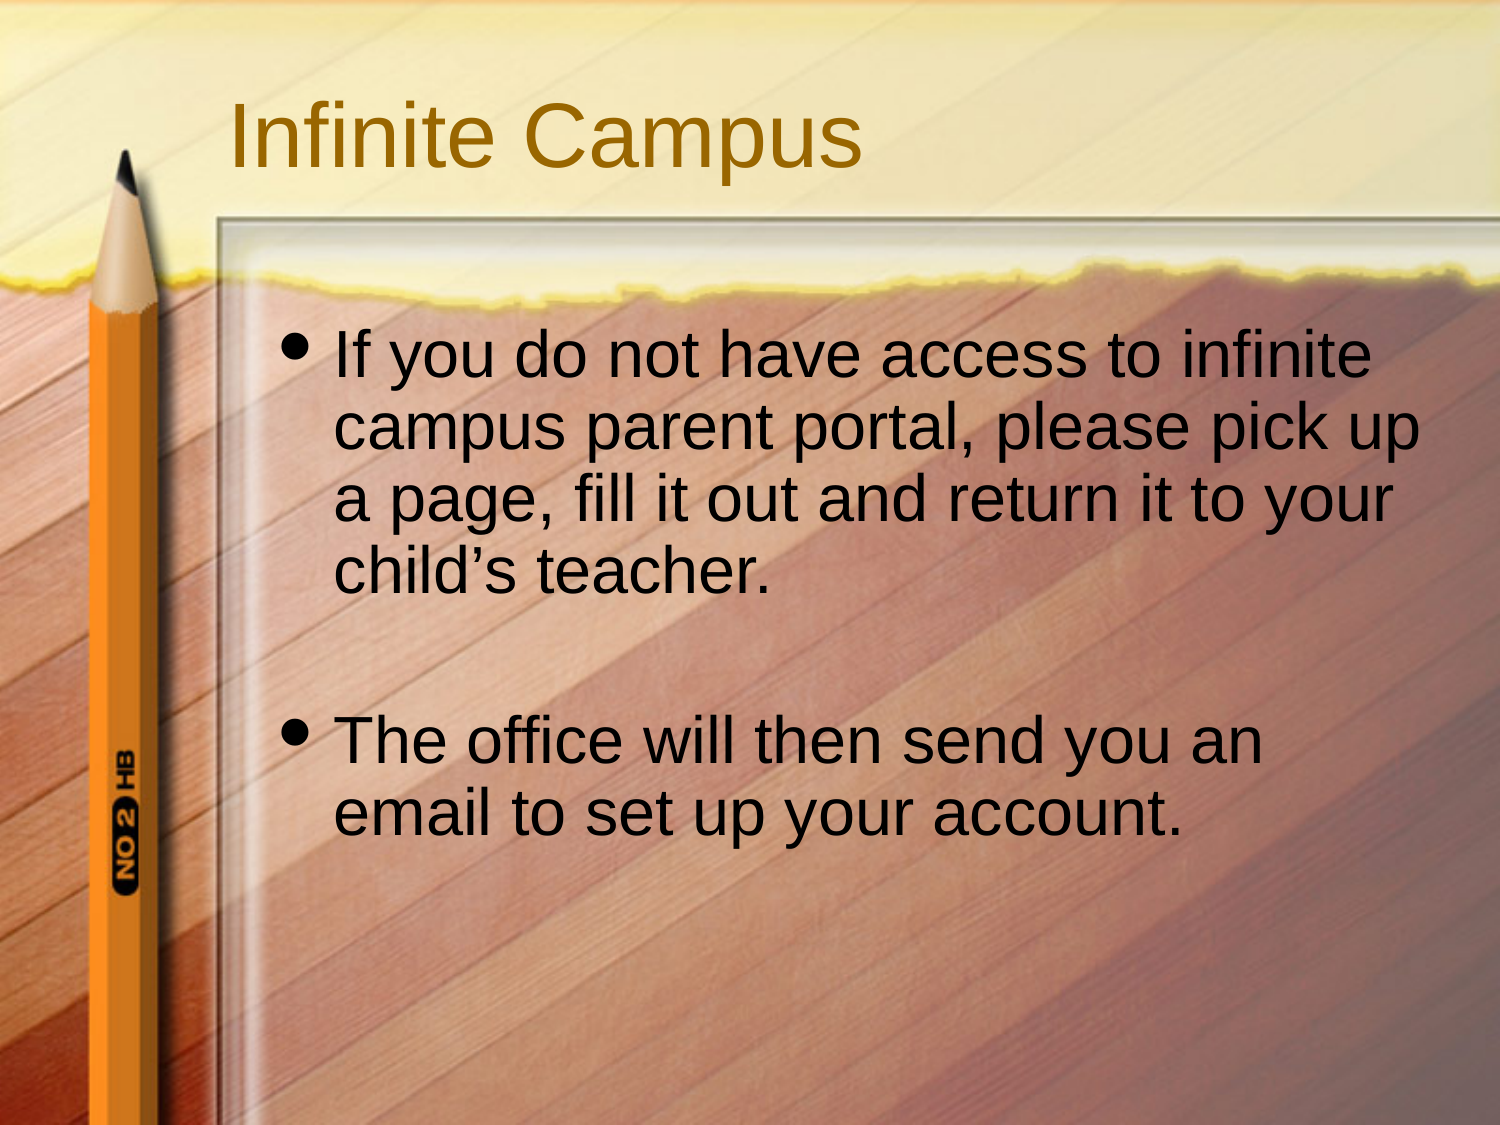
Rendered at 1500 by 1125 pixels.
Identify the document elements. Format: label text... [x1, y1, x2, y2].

picture [0, 0, 1500, 1125]
title Infinite Campus [212, 62, 1451, 213]
list If you do not have access to infinite campus parent portal, please pick up a page, fill it out and return it to your child’s teacher. The office will then send you an email to set up your account. [262, 312, 1451, 1001]
